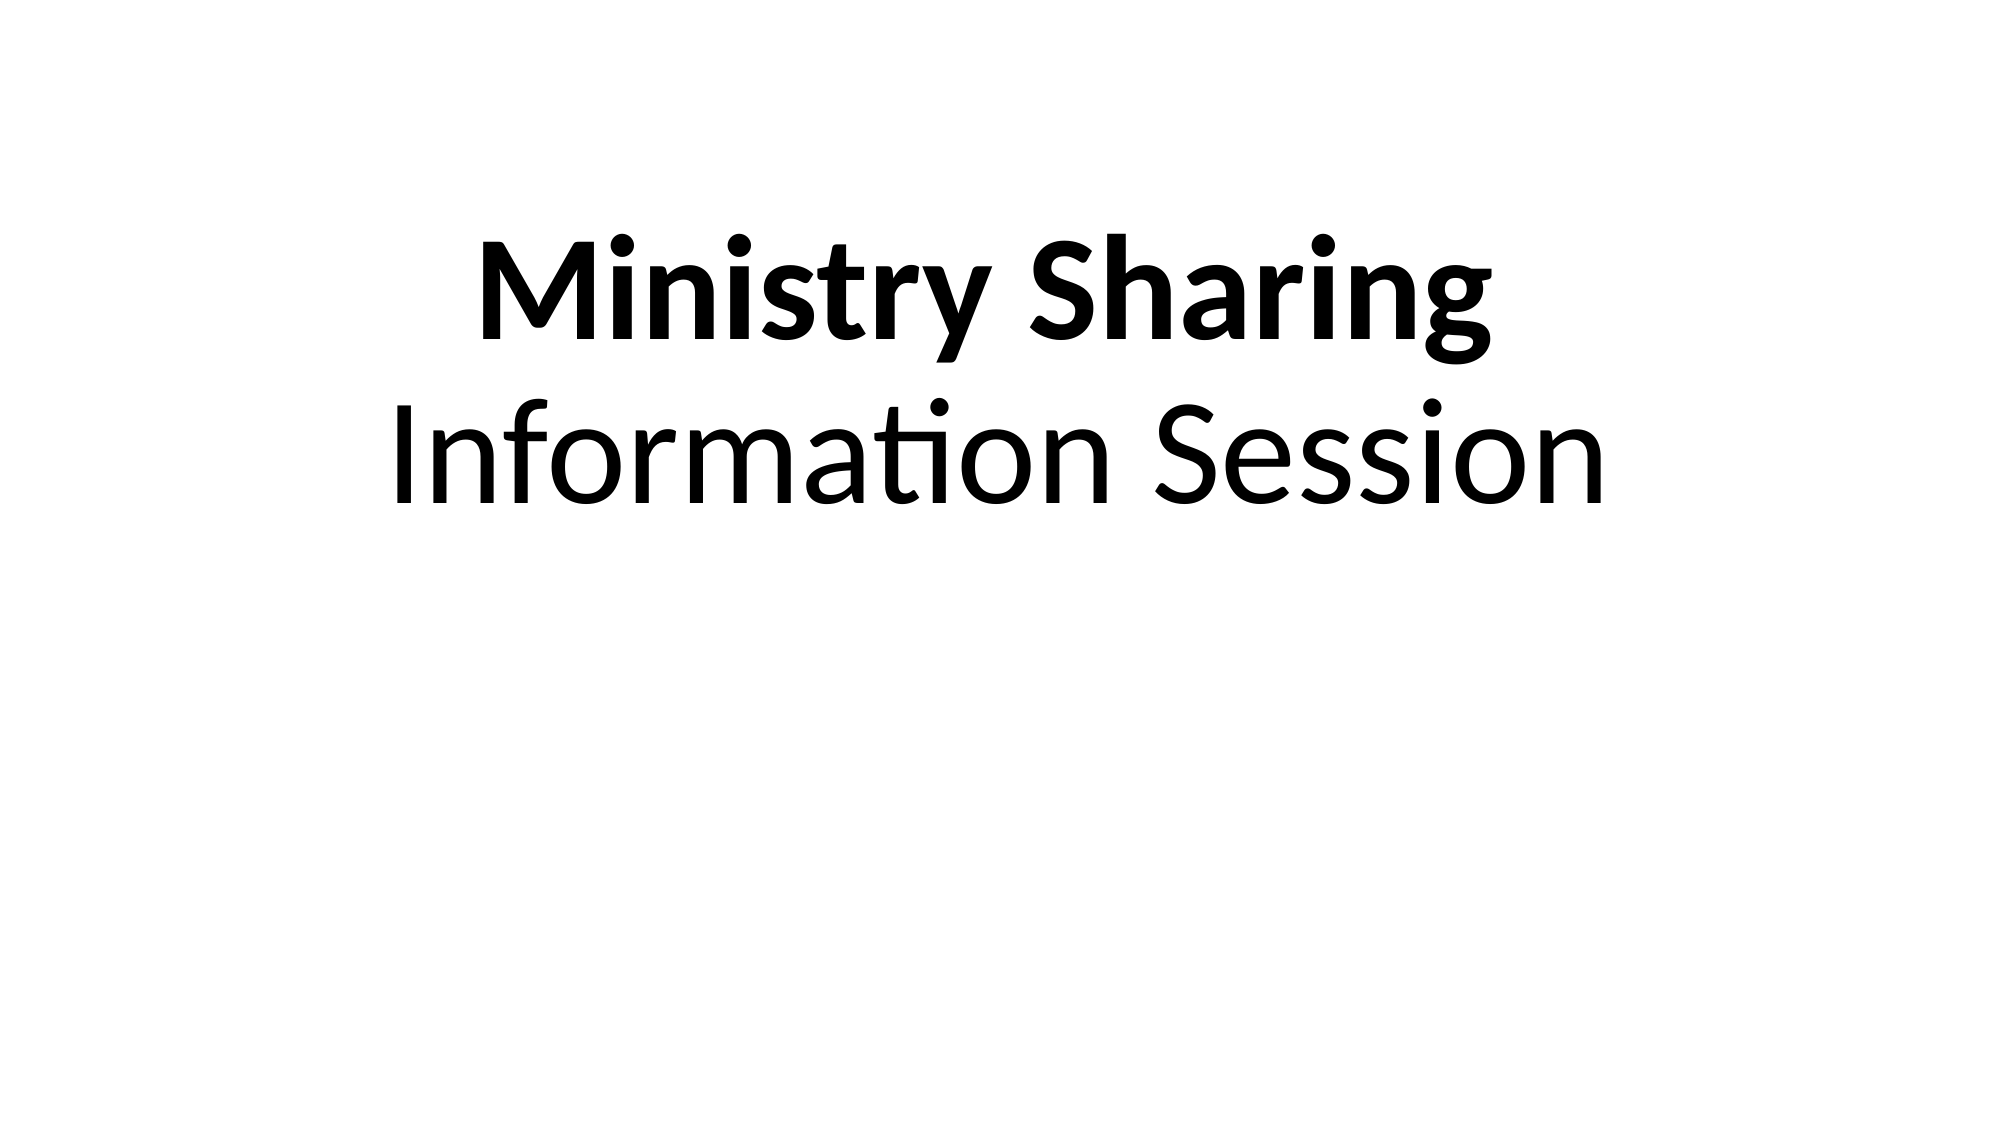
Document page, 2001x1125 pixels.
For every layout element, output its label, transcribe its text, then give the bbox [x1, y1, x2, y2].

title Ministry Sharing Information Session [236, 189, 1761, 694]
